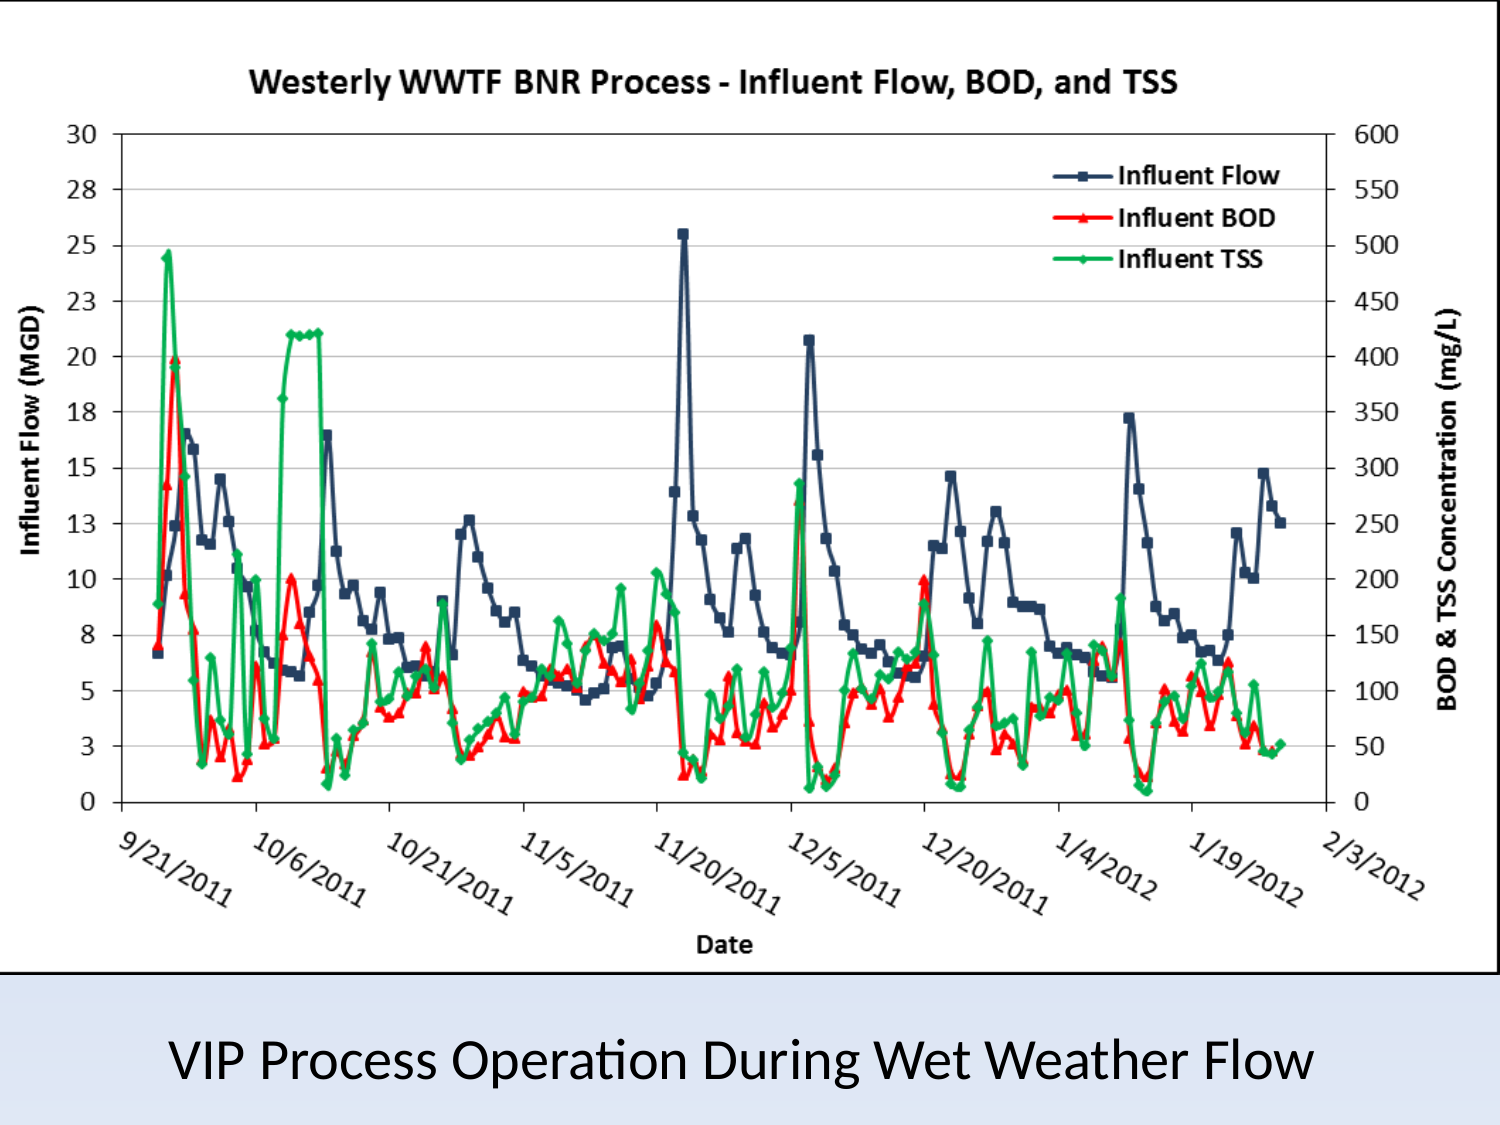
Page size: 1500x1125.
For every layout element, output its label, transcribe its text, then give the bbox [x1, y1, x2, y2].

picture [0, 0, 1500, 976]
title VIP Process Operation During Wet Weather Flow [67, 1012, 1418, 1100]
